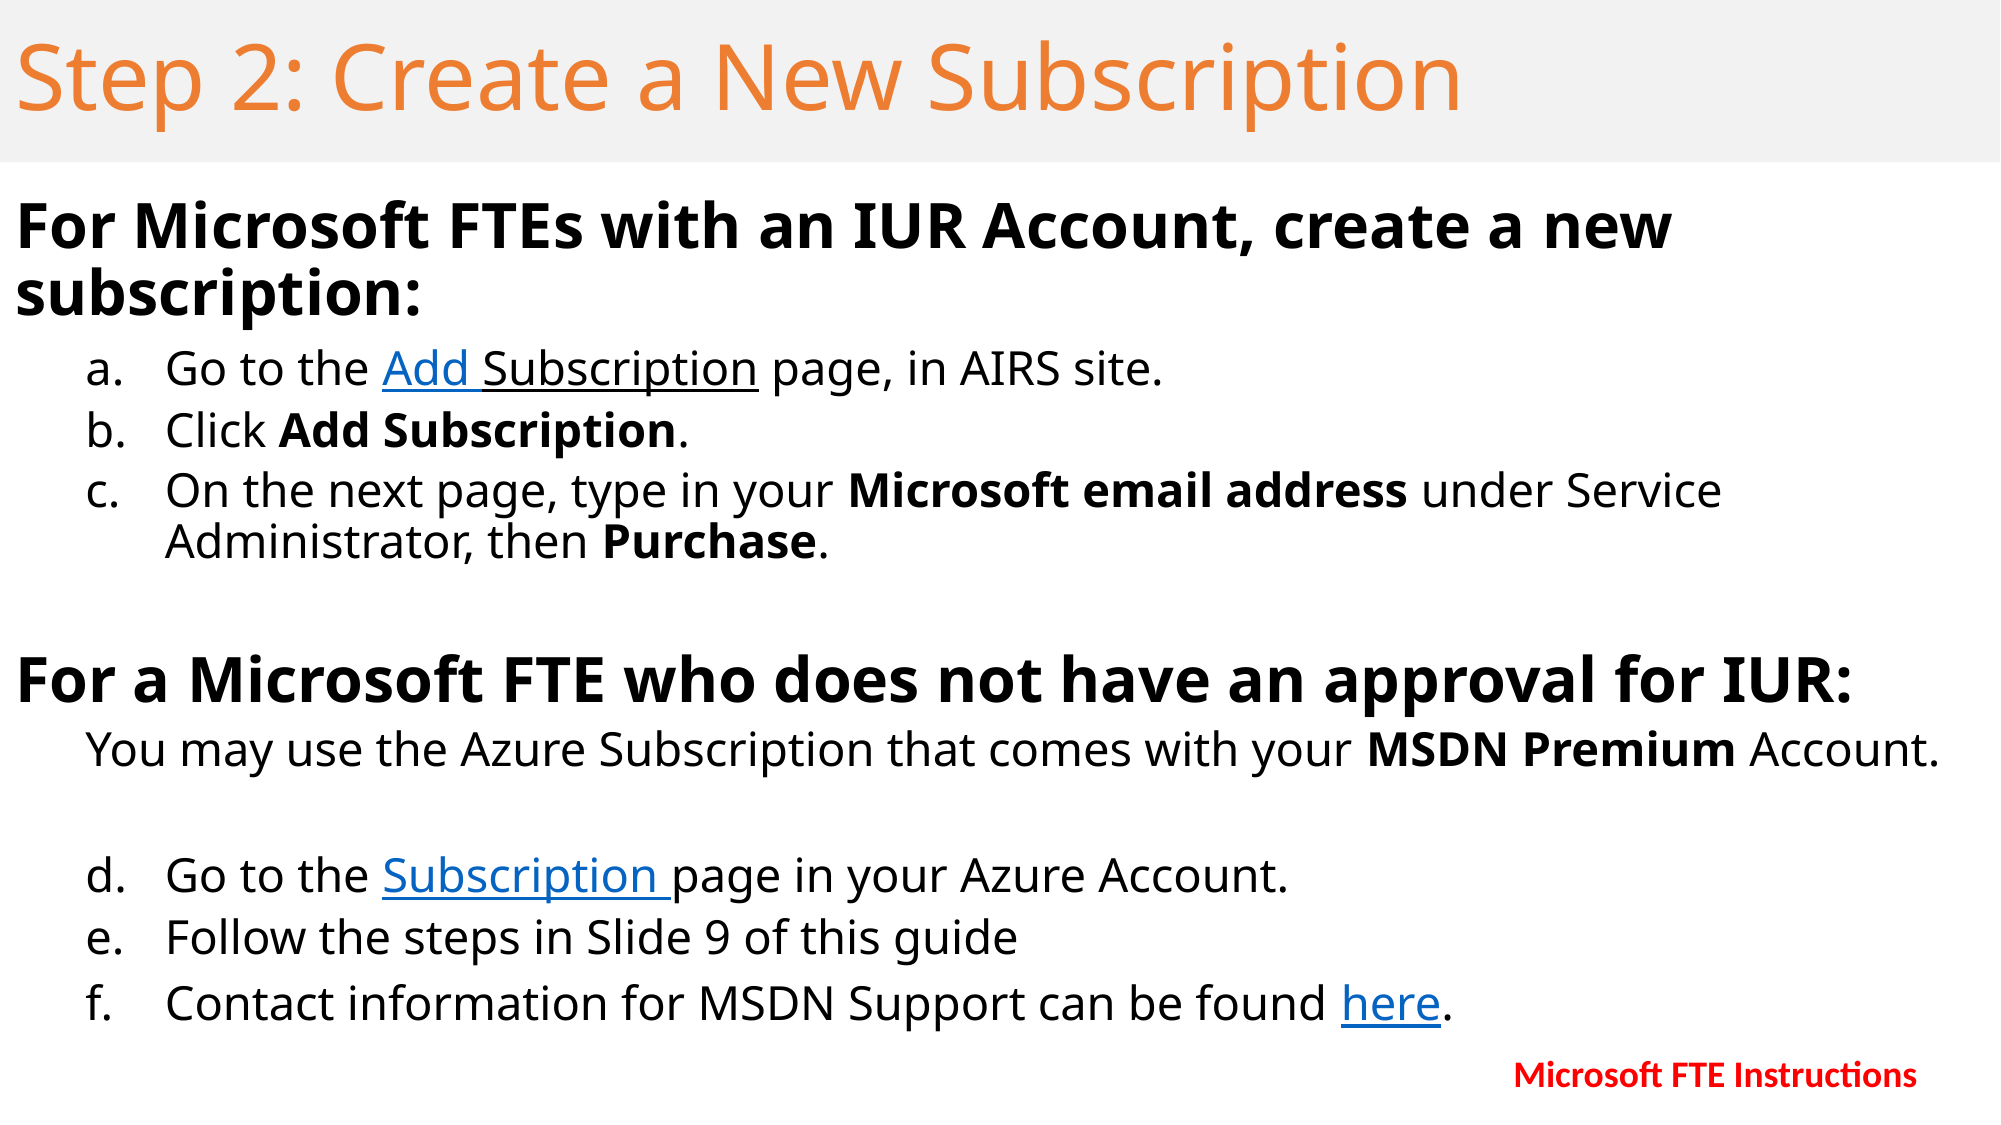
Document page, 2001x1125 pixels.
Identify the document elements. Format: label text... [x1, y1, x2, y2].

text_box Microsoft FTE Instructions [1498, 1042, 1933, 1103]
title Step 2: Create a New Subscription [0, 0, 2000, 163]
list For Microsoft FTEs with an IUR Account, create a new subscription: Go to the Add Subscription page, in AIRS site. Click Add Subscription. On the next page, type in your Microsoft email address under Service Administrator, then Purchase. For a Microsoft FTE who does not have an approval for IUR: You may use the Azure Subscription that comes with your MSDN Premium Account. Go to the Subscription page in your Azure Account. Follow the steps in Slide 9 of this guide Contact information for MSDN Support can be found here. [0, 186, 2000, 1043]
